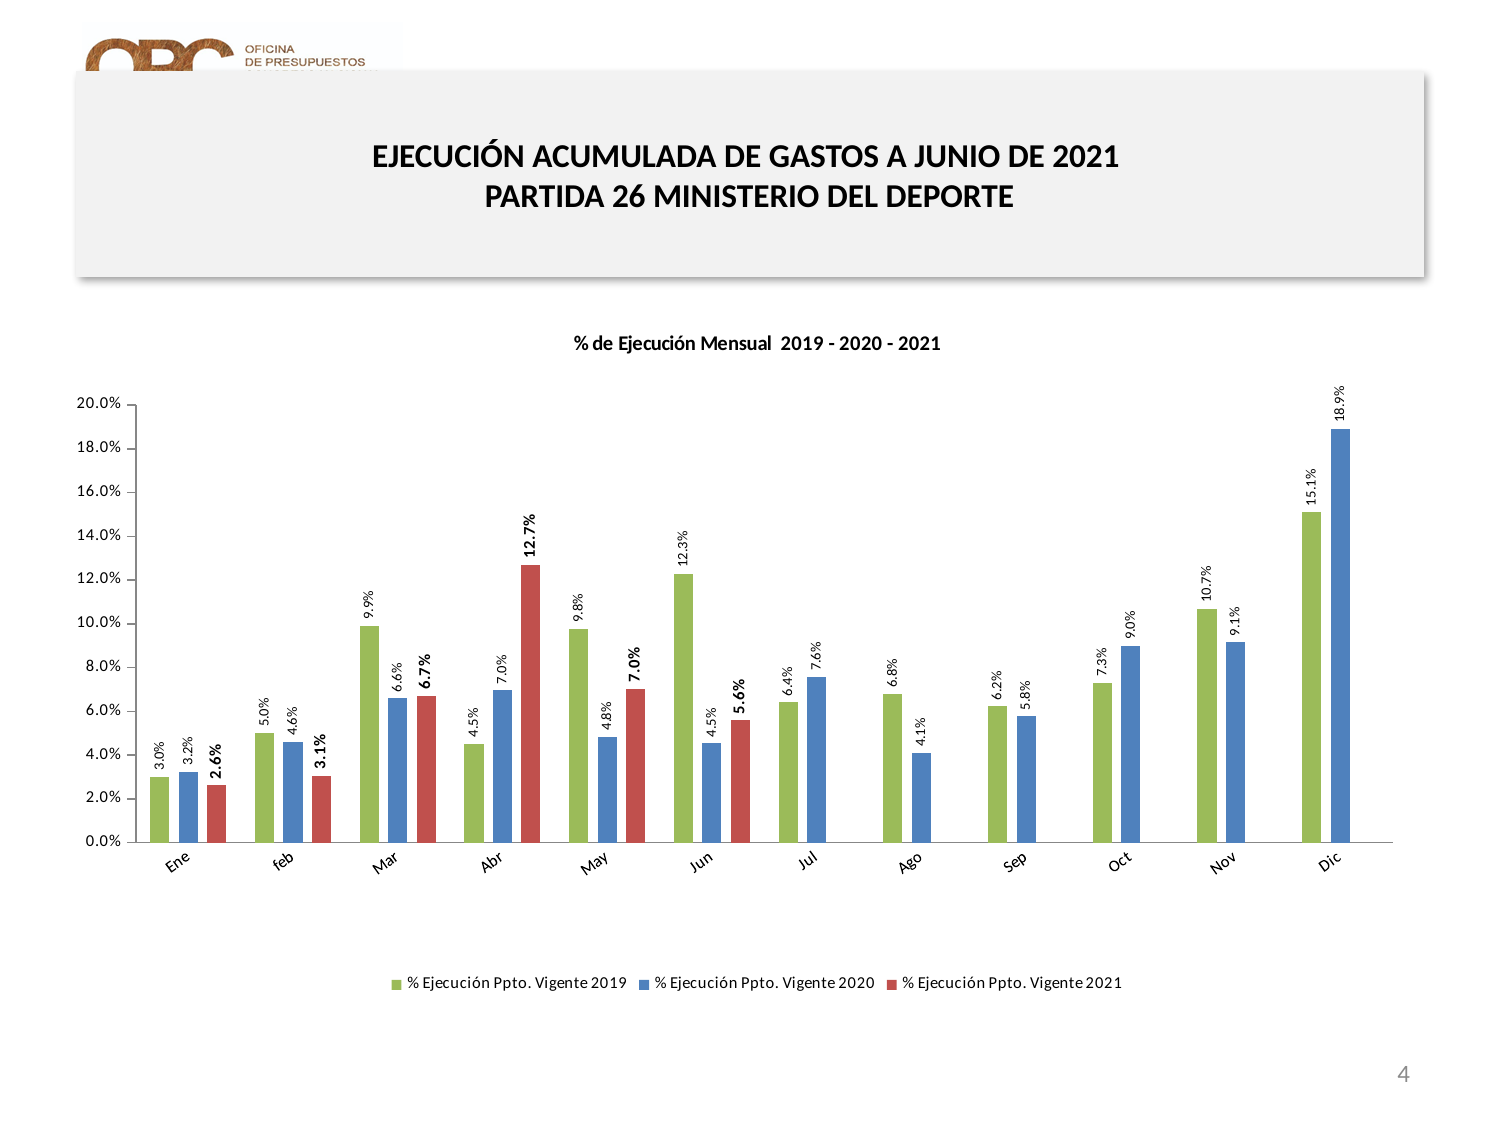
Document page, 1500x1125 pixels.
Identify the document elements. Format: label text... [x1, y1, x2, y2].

chart [76, 305, 1424, 1000]
picture [82, 22, 403, 71]
title EJECUCIÓN ACUMULADA DE GASTOS A JUNIO DE 2021 PARTIDA 26 MINISTERIO DEL DEPORTE [76, 71, 1424, 276]
slide_number 4 [1074, 1042, 1425, 1103]
